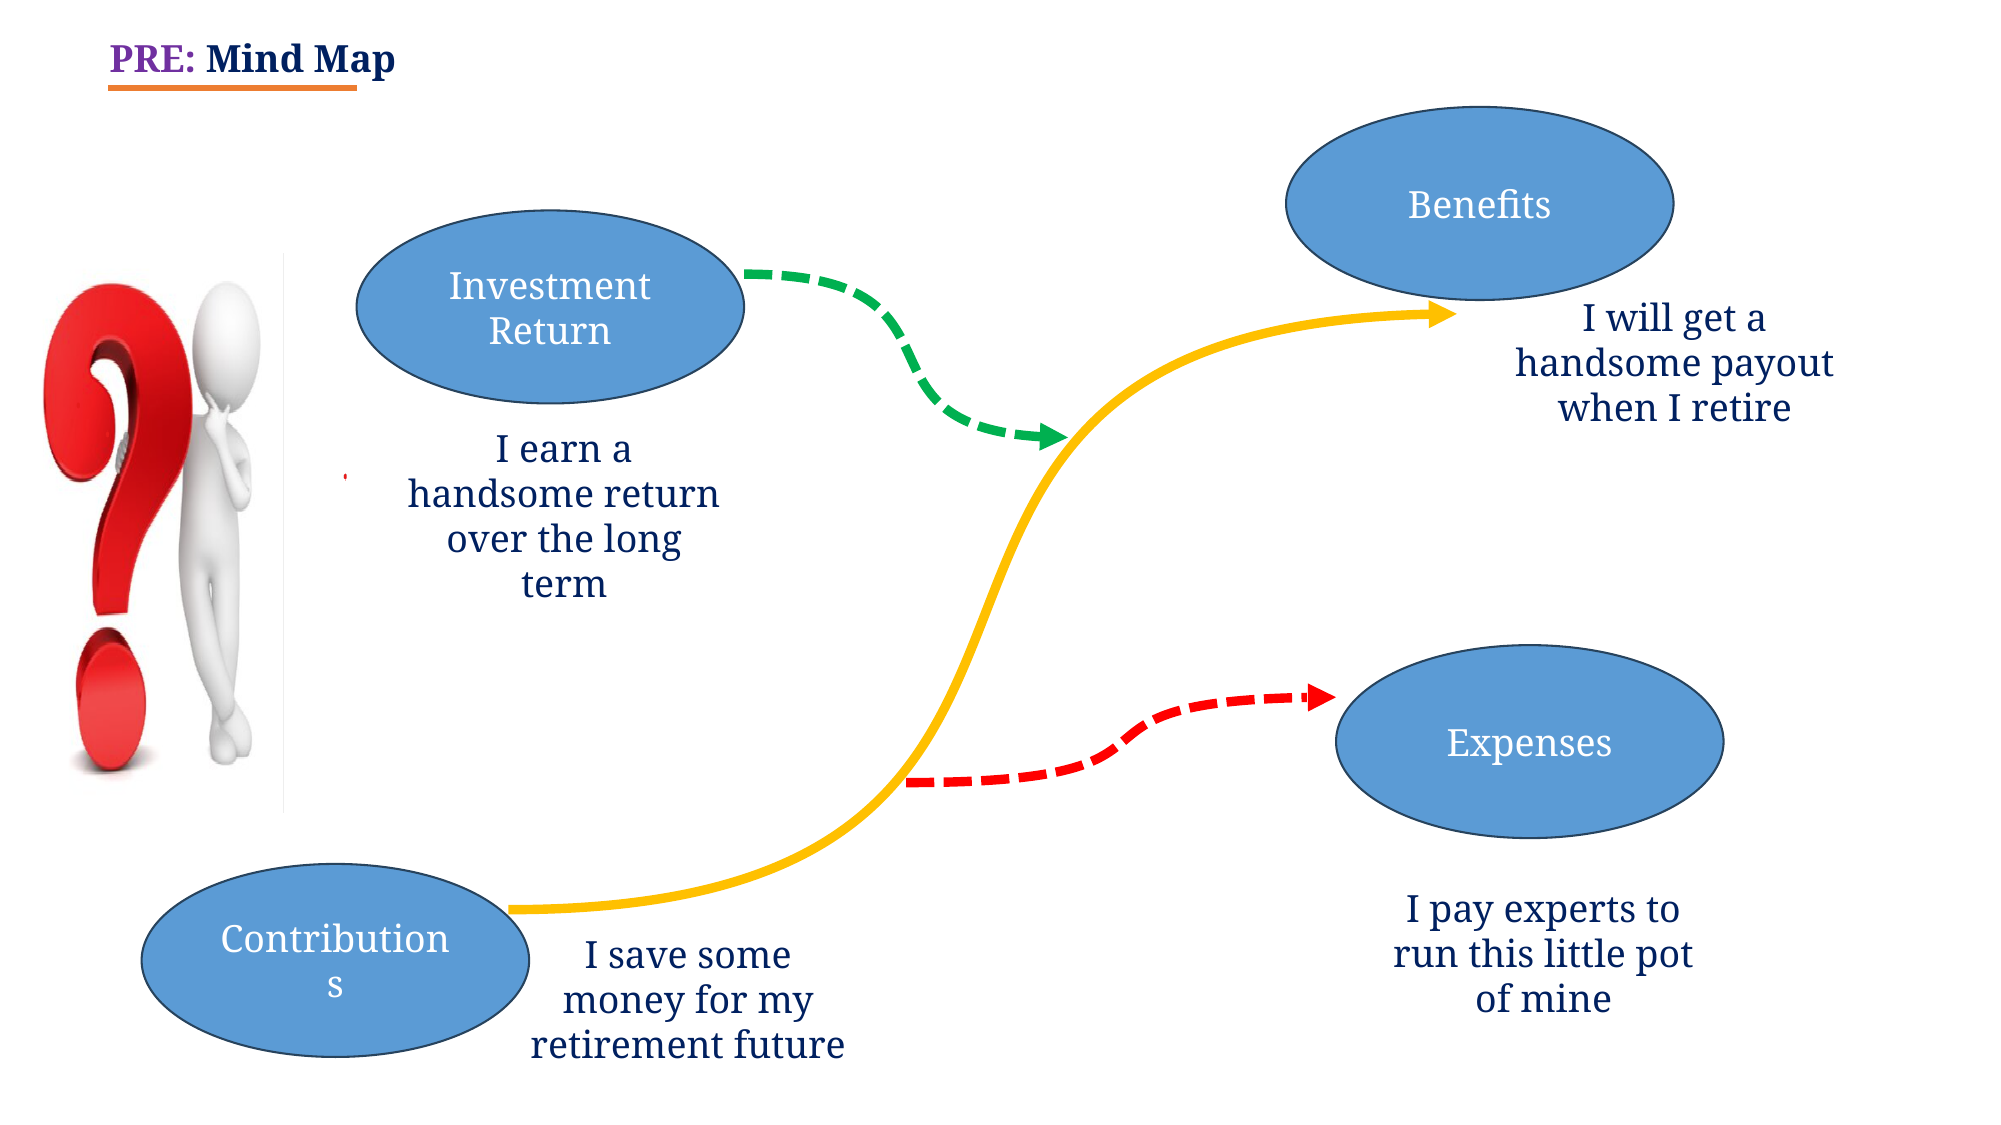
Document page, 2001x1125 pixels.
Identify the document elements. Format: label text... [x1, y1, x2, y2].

text_box PRE: Mind Map [94, 27, 838, 88]
picture [6, 253, 347, 813]
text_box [905, 697, 1337, 783]
text_box Expenses [1457, 644, 1725, 840]
text_box I will get a handsome payout when I retire [1495, 286, 1855, 437]
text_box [508, 313, 1457, 910]
text_box I save some money for my retirement future [508, 923, 868, 1074]
text_box Investment Return [355, 209, 744, 403]
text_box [744, 274, 1069, 438]
text_box Benefits [1285, 105, 1675, 302]
text_box I earn a handsome return over the long term [384, 417, 508, 612]
text_box Contributions [140, 862, 516, 1059]
text_box I pay experts to run this little pot of mine [1363, 877, 1724, 1028]
